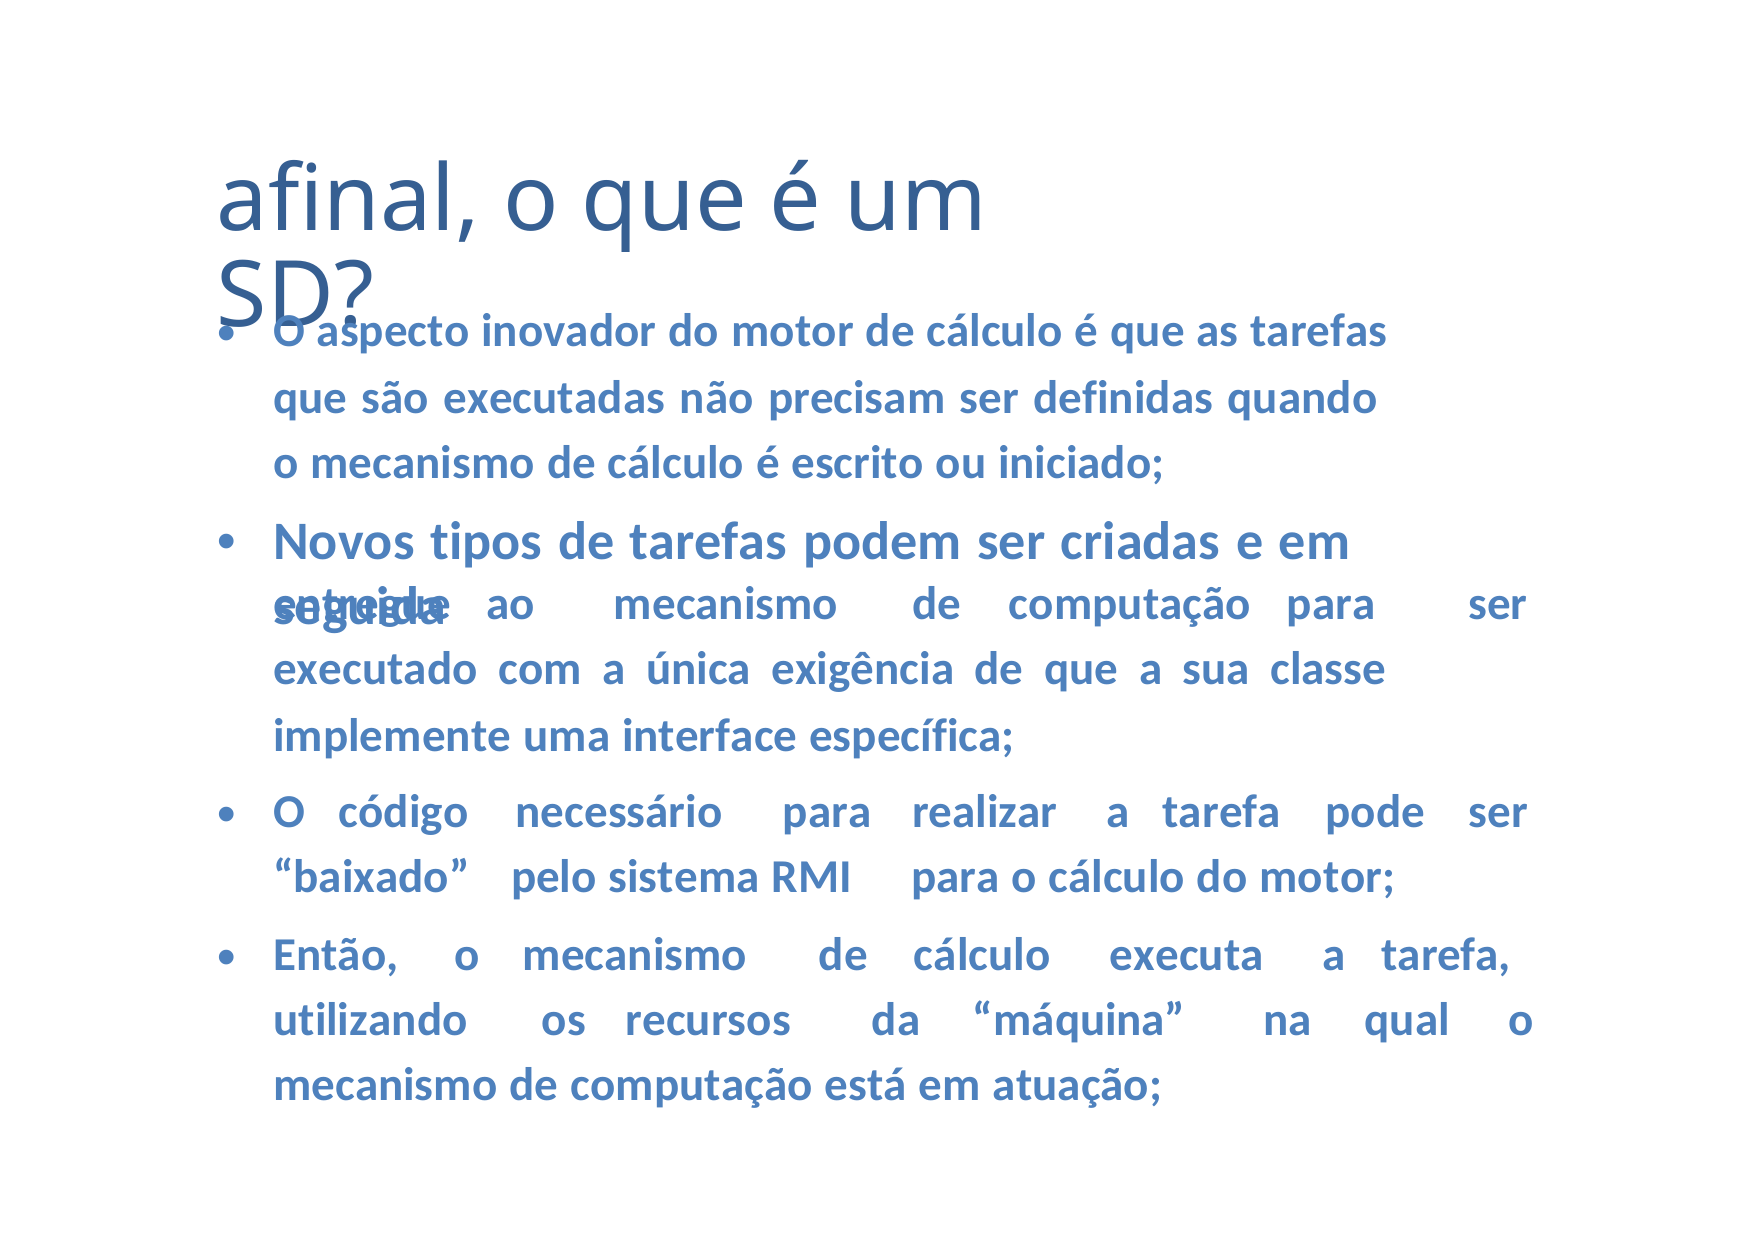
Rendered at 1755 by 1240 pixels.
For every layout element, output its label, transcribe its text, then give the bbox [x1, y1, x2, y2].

text_box qual [1362, 997, 1473, 1056]
text_box de [910, 581, 979, 640]
text_box o [452, 932, 494, 991]
text_box “baixado” [271, 854, 508, 913]
text_box afinal, o que é um SD? [214, 153, 1091, 250]
text_box executa [1107, 932, 1295, 991]
text_box código [336, 789, 498, 848]
text_box ser [1466, 581, 1547, 640]
text_box • [214, 304, 247, 364]
text_box a tarefa, [1320, 932, 1547, 991]
text_box tarefa [1160, 789, 1307, 848]
text_box os recursos [539, 997, 837, 1056]
text_box mecanismo de computação está em atuação; [271, 1062, 1296, 1121]
text_box entregue ao [271, 581, 583, 640]
text_box na [1261, 997, 1330, 1056]
text_box realizar [909, 789, 1089, 848]
text_box a [1104, 789, 1144, 848]
text_box pelo sistema RMI [508, 854, 909, 913]
text_box cálculo [911, 932, 1082, 991]
text_box o [1505, 997, 1548, 1056]
text_box Então, [271, 932, 426, 991]
text_box pode [1323, 789, 1451, 848]
text_box O [271, 789, 321, 848]
text_box • [214, 512, 247, 572]
text_box mecanismo [520, 932, 791, 991]
text_box necessário [513, 789, 765, 848]
text_box “máquina” [970, 997, 1228, 1056]
text_box mecanismo [611, 581, 882, 640]
text_box • [214, 928, 247, 988]
text_box da [869, 997, 938, 1056]
text_box ser [1466, 789, 1547, 848]
text_box de [816, 932, 886, 991]
text_box O aspecto inovador do motor de cálculo é que as tarefas que são executadas não precisam ser definidas quando o mecanismo de cálculo é escrito ou iniciado; Novos tipos de tarefas podem ser criadas e em seguida [271, 308, 1547, 575]
text_box computação para [1006, 581, 1438, 640]
text_box utilizando [271, 997, 507, 1056]
text_box executado com a única exigência de que a sua classe implemente uma interface específica; [271, 646, 1548, 770]
text_box para [780, 789, 894, 848]
text_box para o cálculo do motor; [909, 854, 1471, 913]
text_box • [214, 785, 247, 845]
